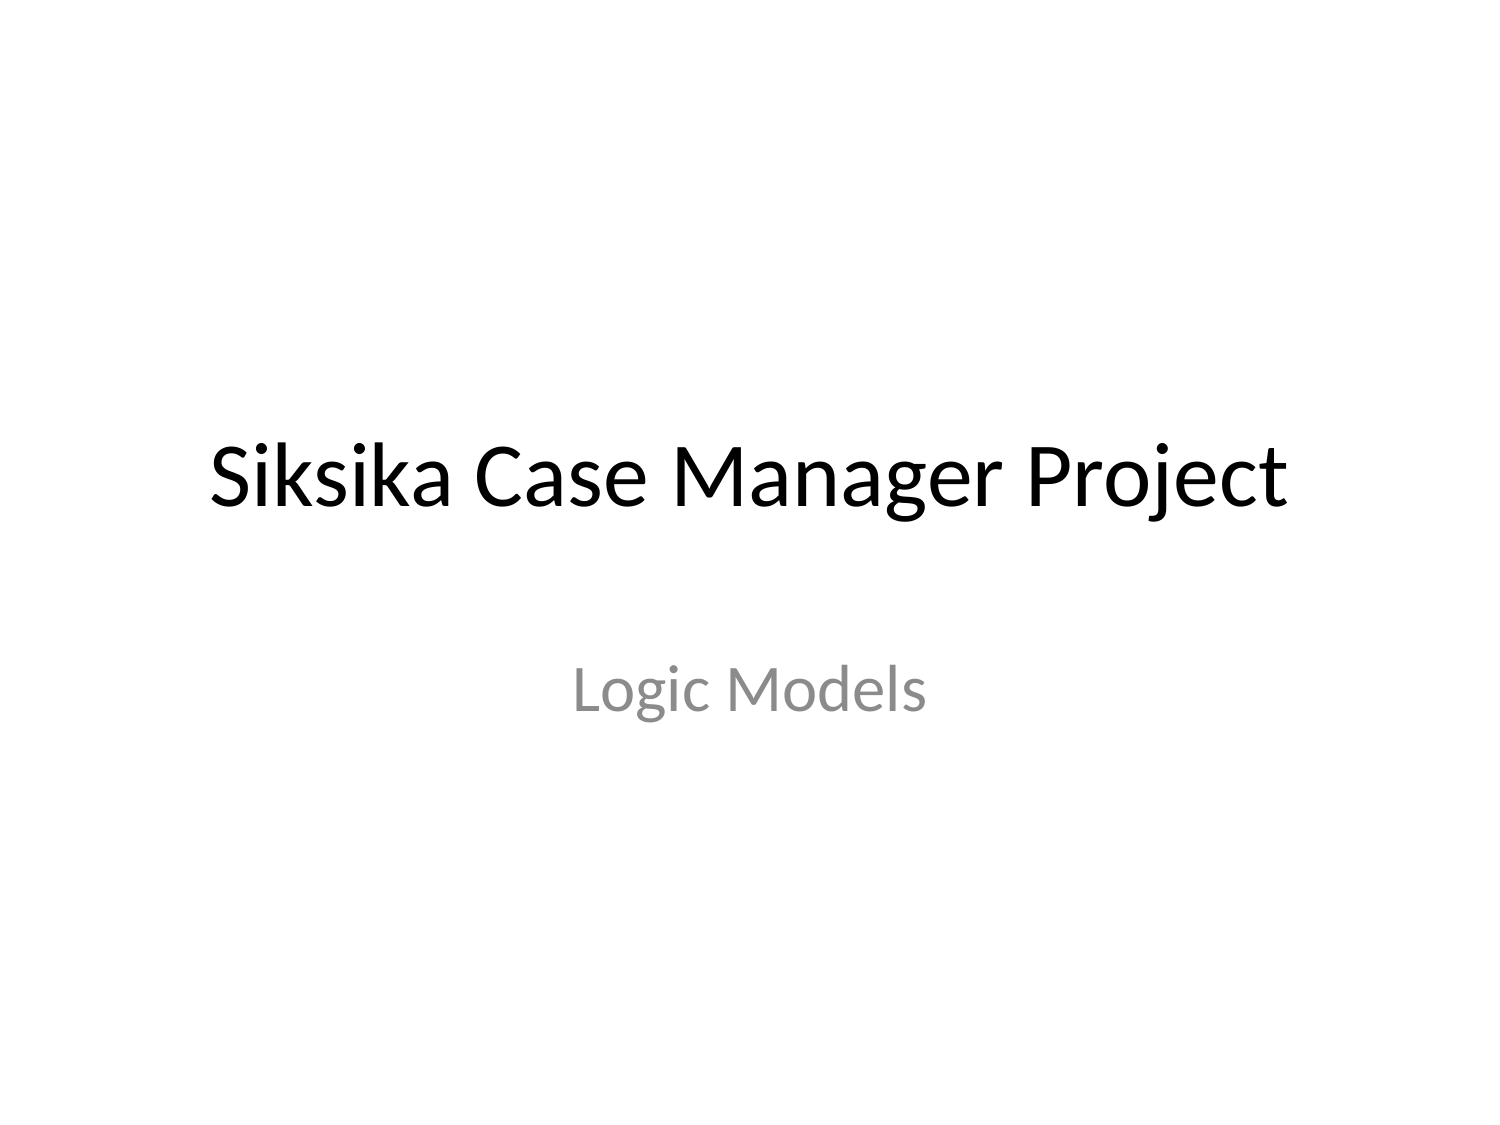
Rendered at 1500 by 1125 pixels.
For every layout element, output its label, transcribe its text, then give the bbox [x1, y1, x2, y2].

subtitle Logic Models [225, 637, 1275, 925]
title Siksika Case Manager Project [112, 349, 1388, 591]
